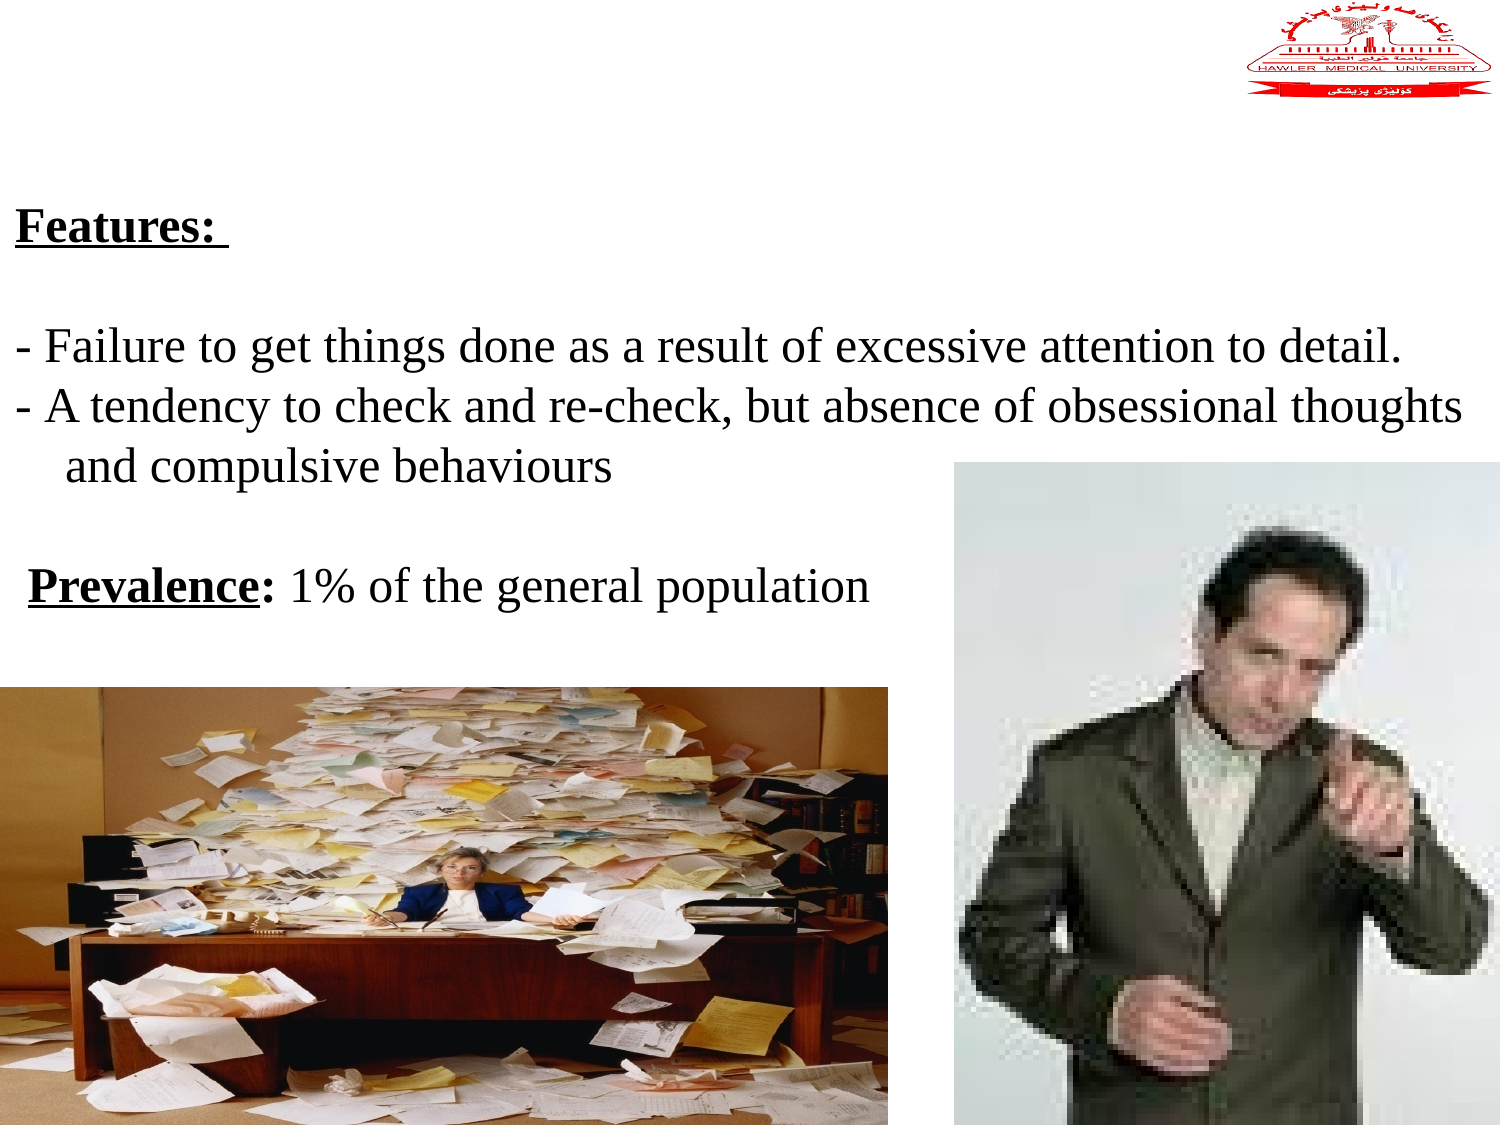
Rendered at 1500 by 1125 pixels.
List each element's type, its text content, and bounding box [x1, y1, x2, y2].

picture [1237, 0, 1500, 101]
title Features: - Failure to get things done as a result of excessive attention to detail. - A tendency to check and re-check, but absence of obsessional thoughts and compulsive behaviours Prevalence: 1% of the general population [0, 125, 1500, 1125]
picture [953, 462, 1500, 1125]
picture [0, 687, 888, 1125]
